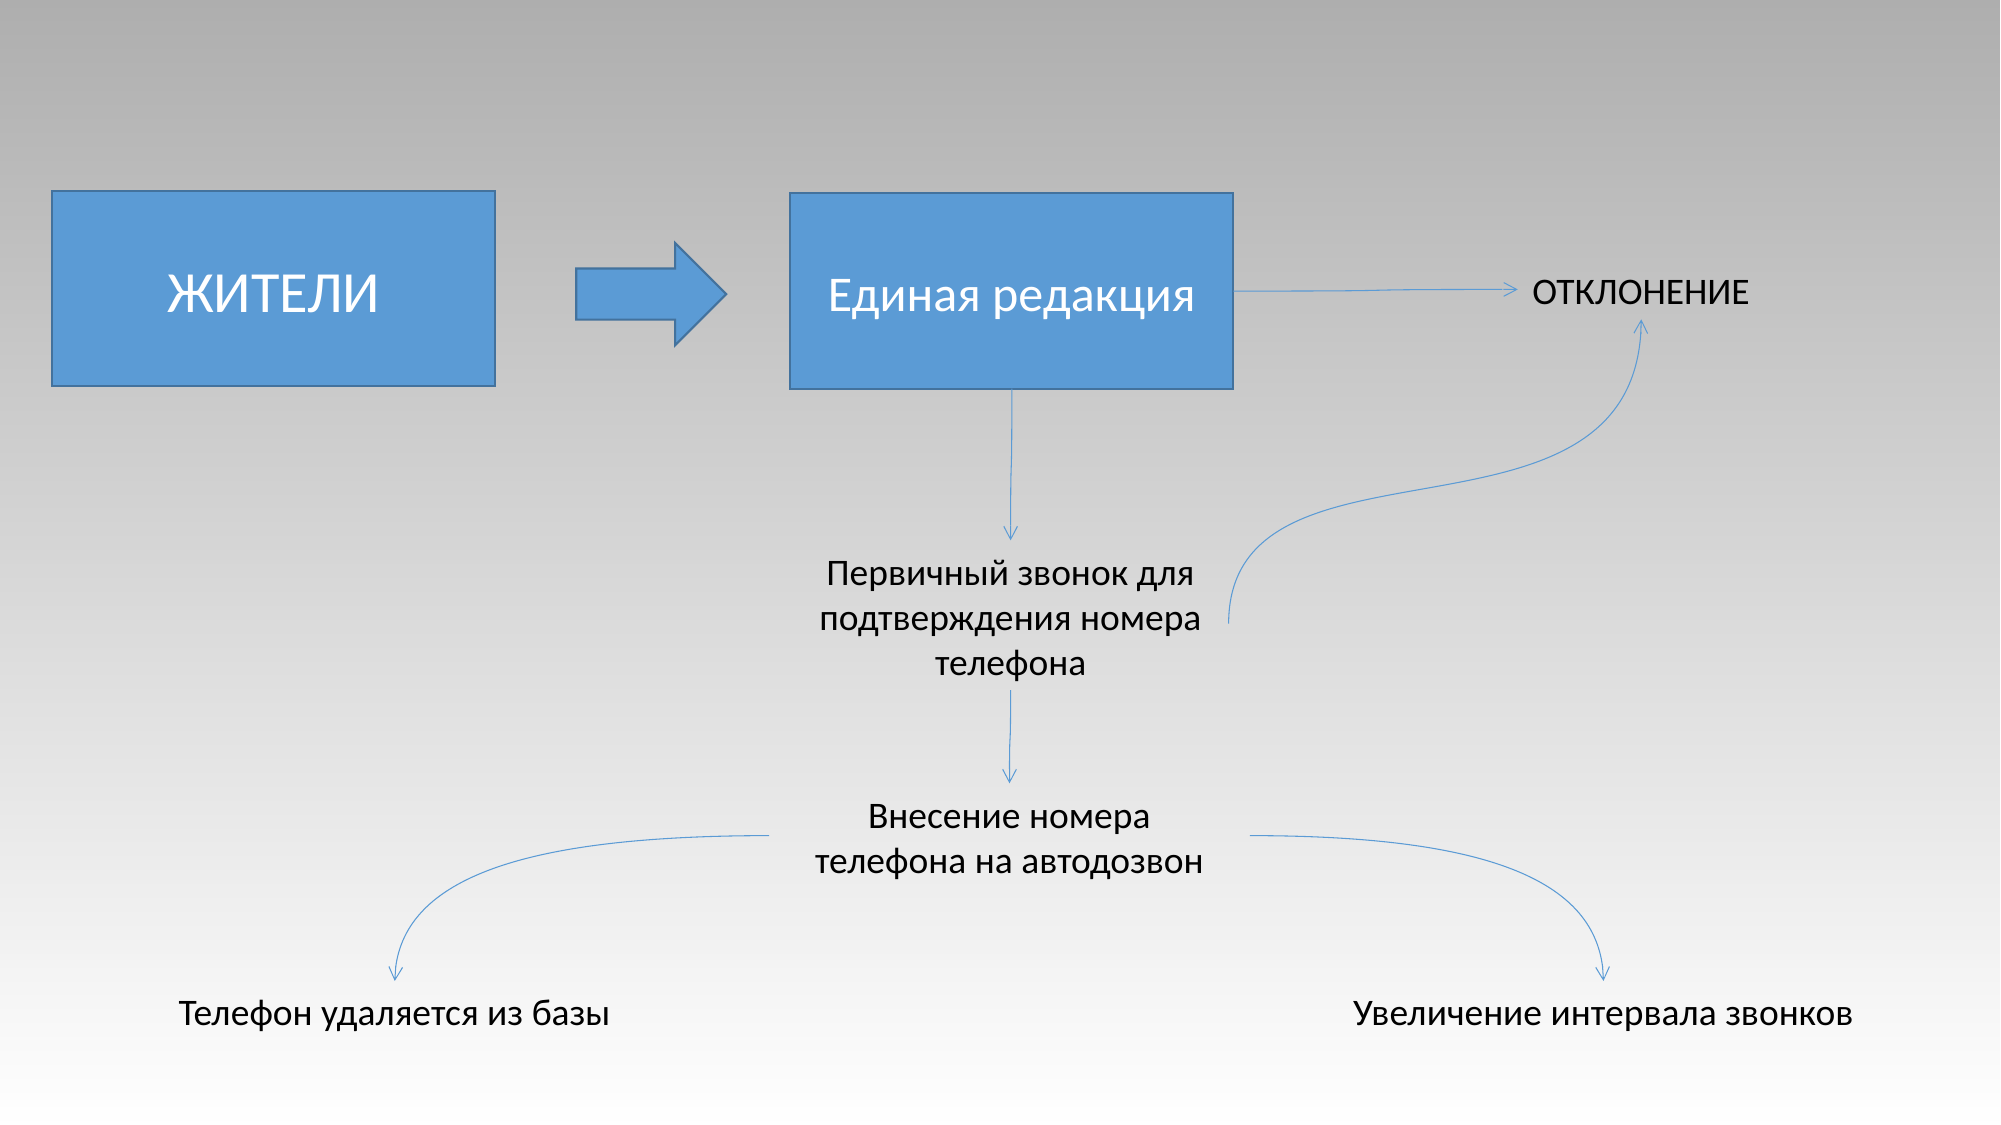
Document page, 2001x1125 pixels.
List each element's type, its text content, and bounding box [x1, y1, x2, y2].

text_box ОТКЛОНЕНИЕ [1517, 259, 1765, 320]
text_box ЖИТЕЛИ [51, 190, 496, 387]
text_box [394, 836, 769, 981]
text_box Телефон удаляется из базы [163, 980, 626, 1041]
text_box [575, 240, 728, 348]
text_box Внесение номера телефона на автодозвон [769, 783, 1250, 888]
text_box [1249, 836, 1604, 981]
text_box Единая редакция [789, 192, 1234, 390]
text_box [1228, 319, 1642, 624]
text_box Первичный звонок для подтверждения номера телефона [749, 540, 1272, 691]
text_box Увеличение интервала звонков [1338, 980, 1869, 1041]
